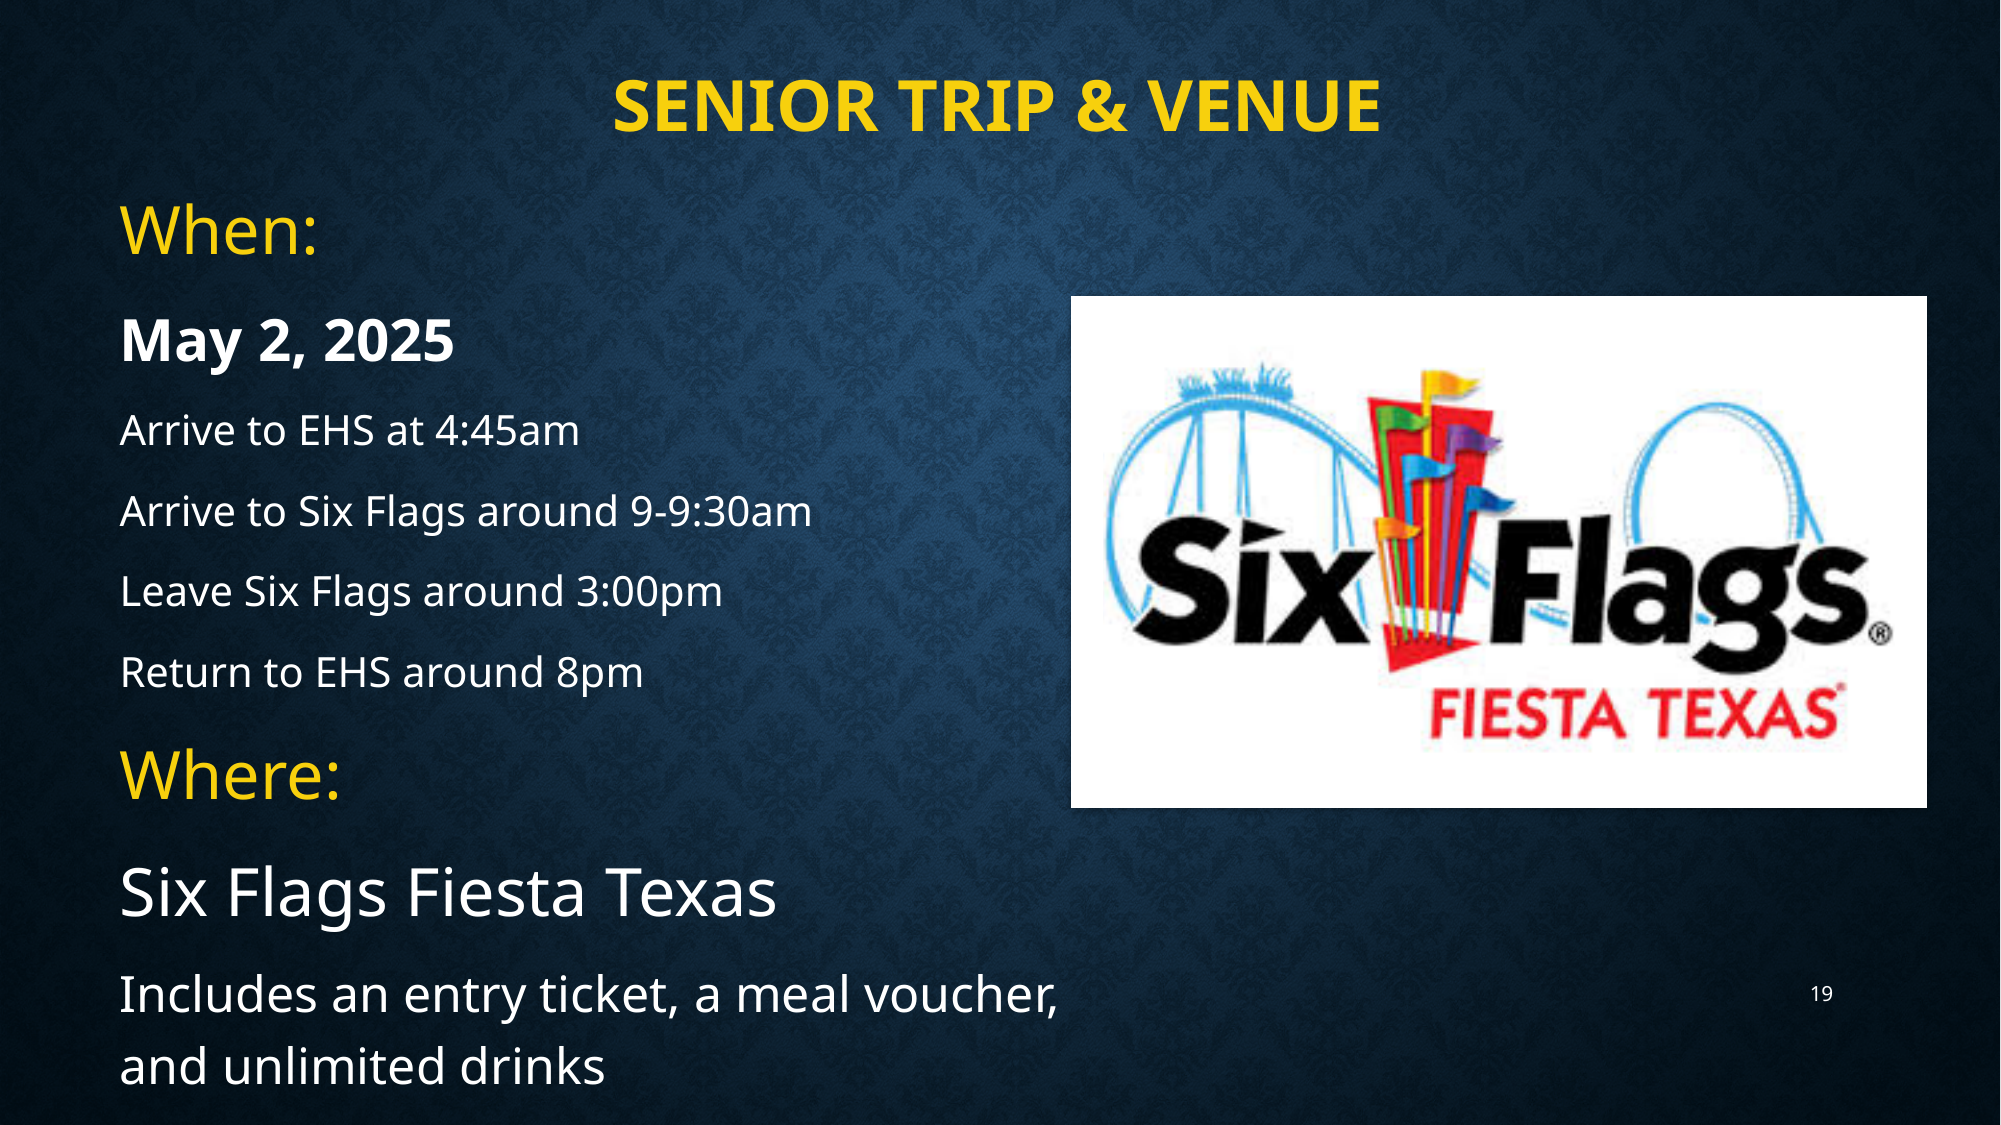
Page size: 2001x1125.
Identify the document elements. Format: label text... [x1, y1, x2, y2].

picture [1101, 326, 1896, 777]
slide_number 19 [1724, 965, 1849, 1025]
title Senior trip & Venue [148, 32, 1849, 185]
list When: May 2, 2025 Arrive to EHS at 4:45am Arrive to Six Flags around 9-9:30am Leave Six Flags around 3:00pm Return to EHS around 8pm Where: Six Flags Fiesta Texas Includes an entry ticket, a meal voucher, and unlimited drinks [104, 164, 1087, 995]
